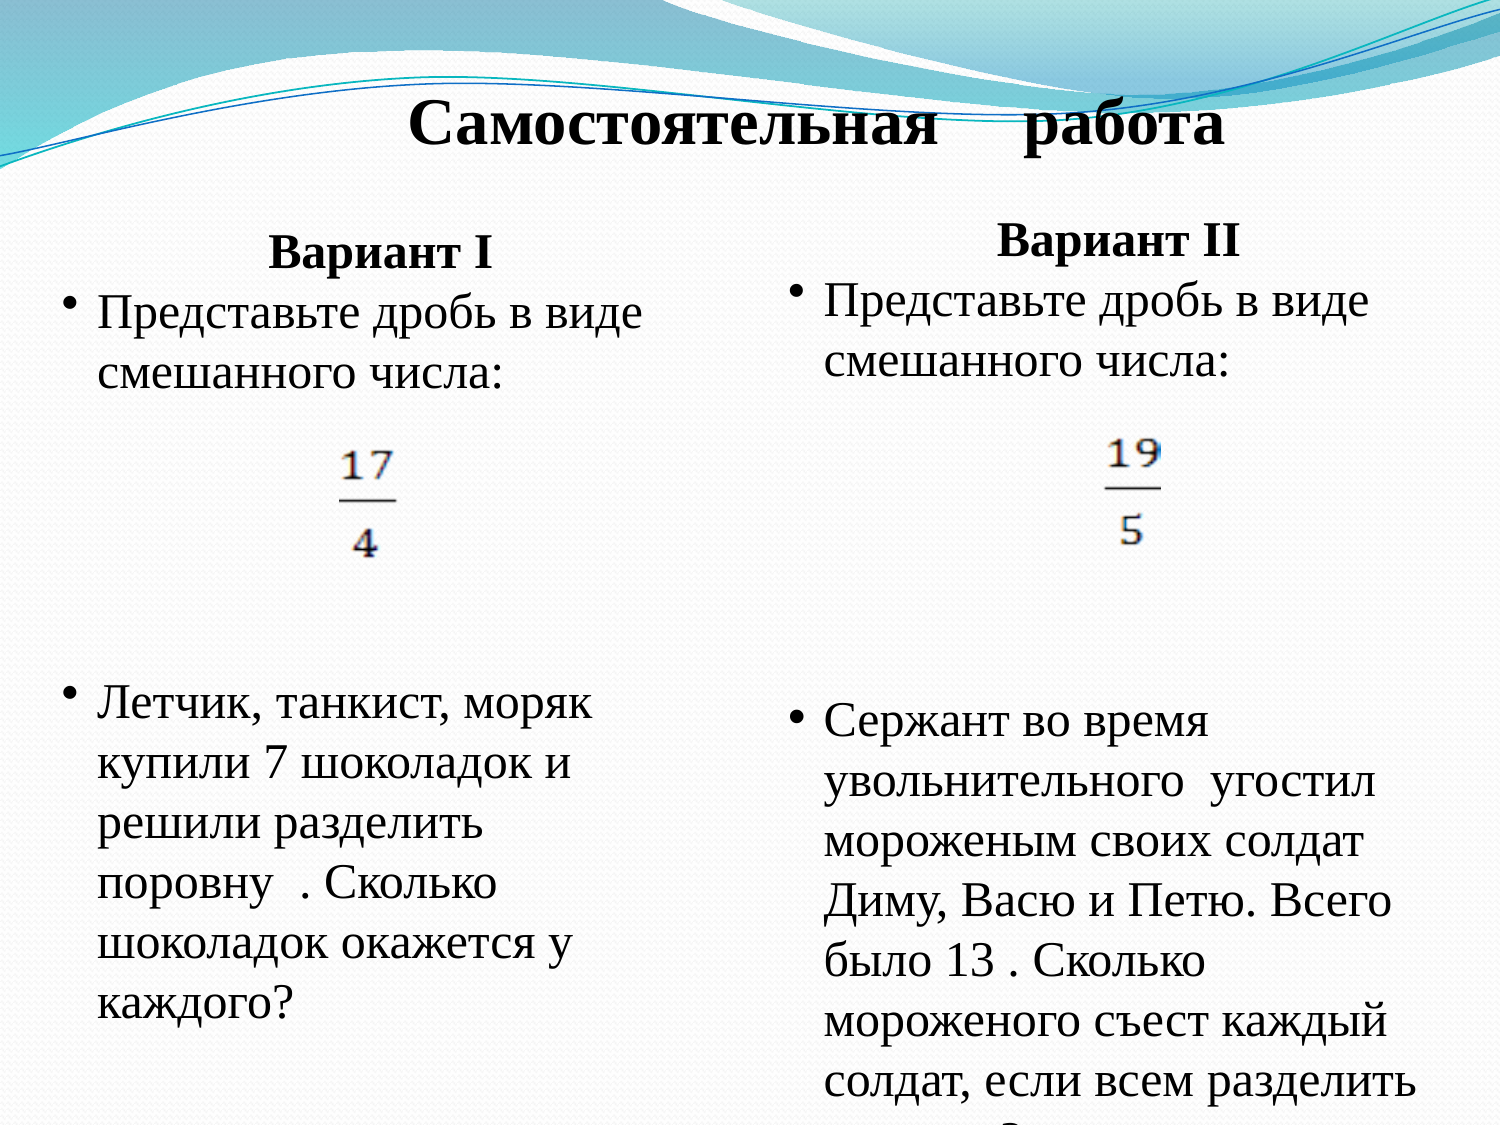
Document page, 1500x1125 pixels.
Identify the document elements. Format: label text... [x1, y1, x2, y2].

picture [1089, 433, 1161, 562]
picture [339, 445, 411, 575]
text_box Вариант II Представьте дробь в виде смешанного числа: Сержант во время увольнительного угостил мороженым своих солдат Диму, Васю и Петю. Всего было 13 . Сколько мороженого съест каждый солдат, если всем разделить поровну? [773, 199, 1465, 1125]
text_box Вариант I Представьте дробь в виде смешанного числа: Летчик, танкист, моряк купили 7 шоколадок и решили разделить поровну . Сколько шоколадок окажется у каждого? [46, 210, 715, 1036]
text_box Самостоятельная работа [363, 70, 1288, 165]
